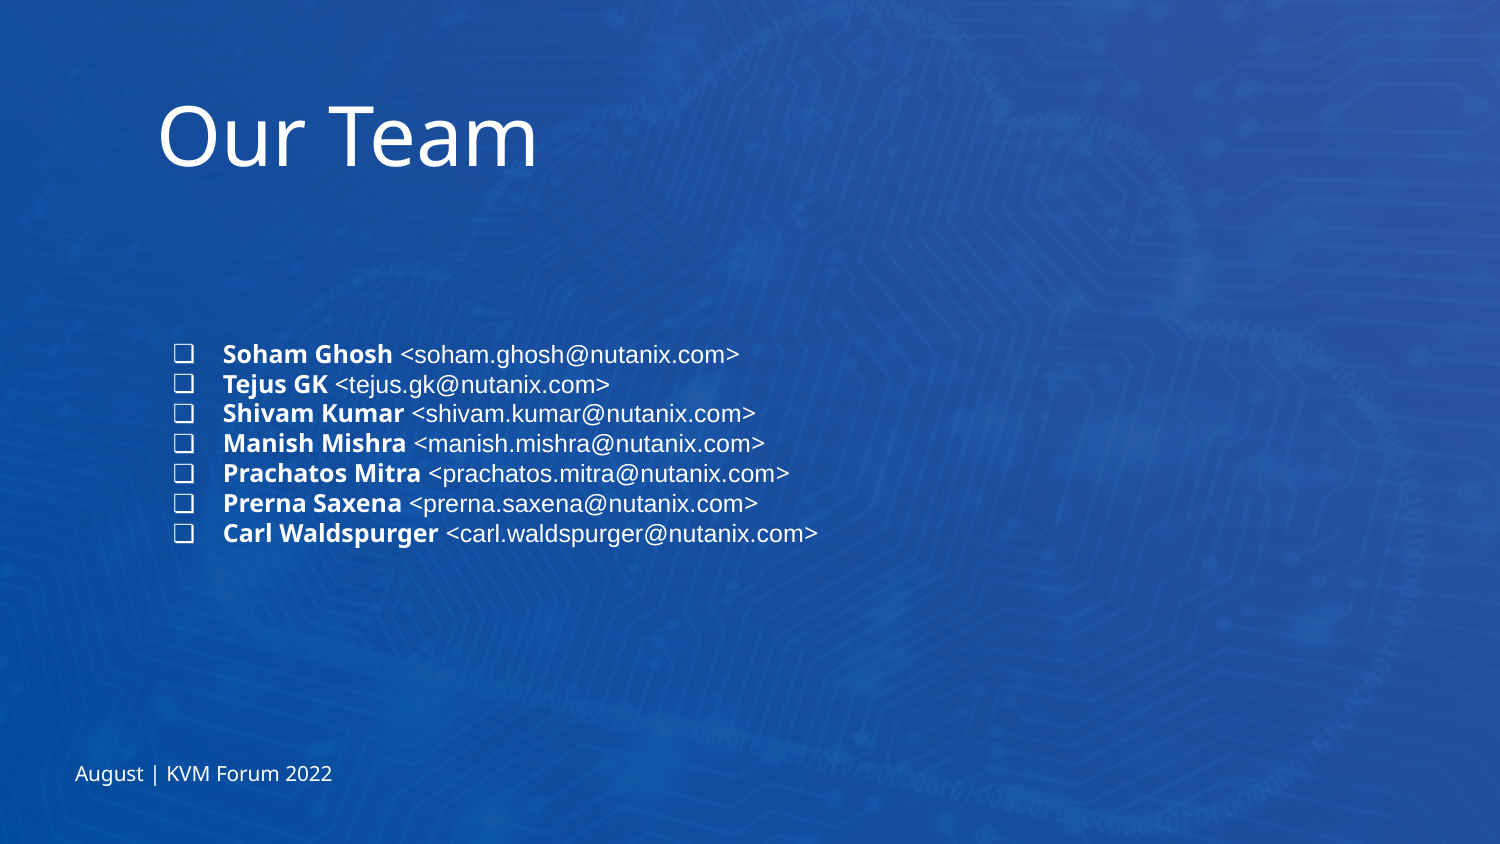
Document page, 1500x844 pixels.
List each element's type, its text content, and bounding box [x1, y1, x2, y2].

title Our Team [156, 83, 1282, 169]
text_box Soham Ghosh <soham.ghosh@nutanix.com> Tejus GK <tejus.gk@nutanix.com> Shivam Kumar <shivam.kumar@nutanix.com> Manish Mishra <manish.mishra@nutanix.com> Prachatos Mitra <prachatos.mitra@nutanix.com> Prerna Saxena <prerna.saxena@nutanix.com> Carl Waldspurger <carl.waldspurger@nutanix.com> [132, 323, 942, 598]
picture [0, 0, 1500, 844]
subtitle August | KVM Forum 2022 [75, 755, 1383, 810]
